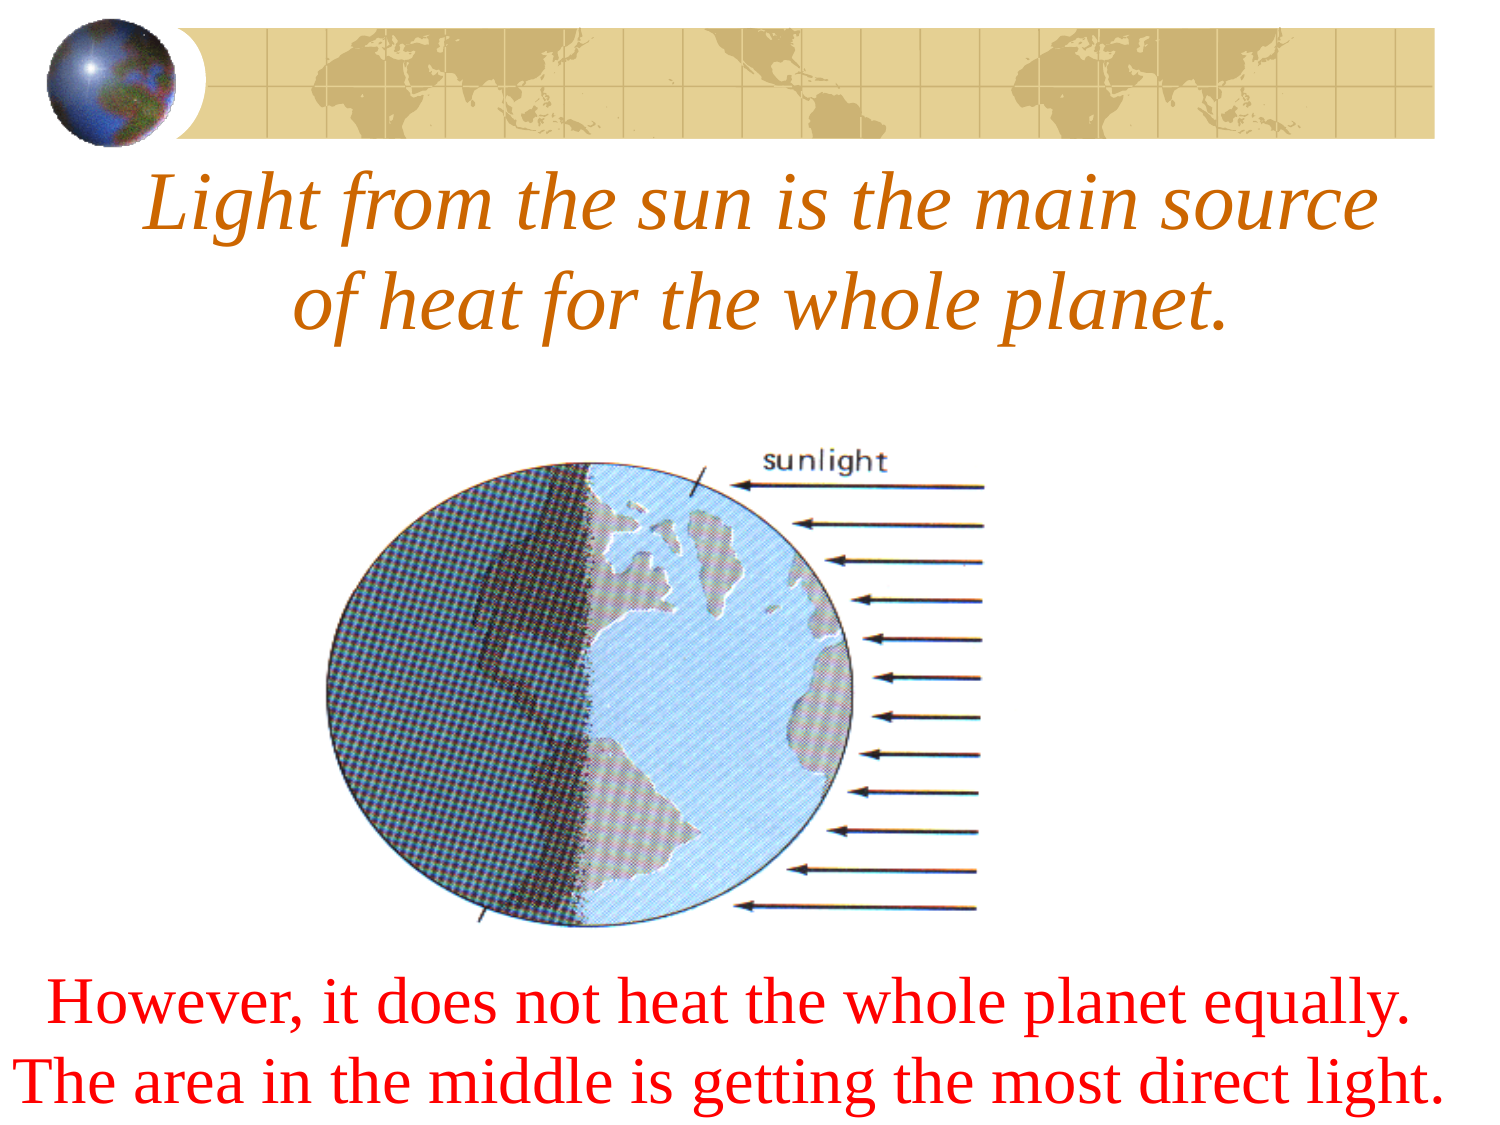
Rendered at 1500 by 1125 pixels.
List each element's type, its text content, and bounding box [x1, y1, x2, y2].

picture [42, 14, 190, 151]
picture [299, 399, 1038, 963]
title Light from the sun is the main source of heat for the whole planet. [124, 152, 1401, 341]
text_box However, it does not heat the whole planet equally. The area in the middle is getting the most direct light. [0, 949, 1464, 1125]
